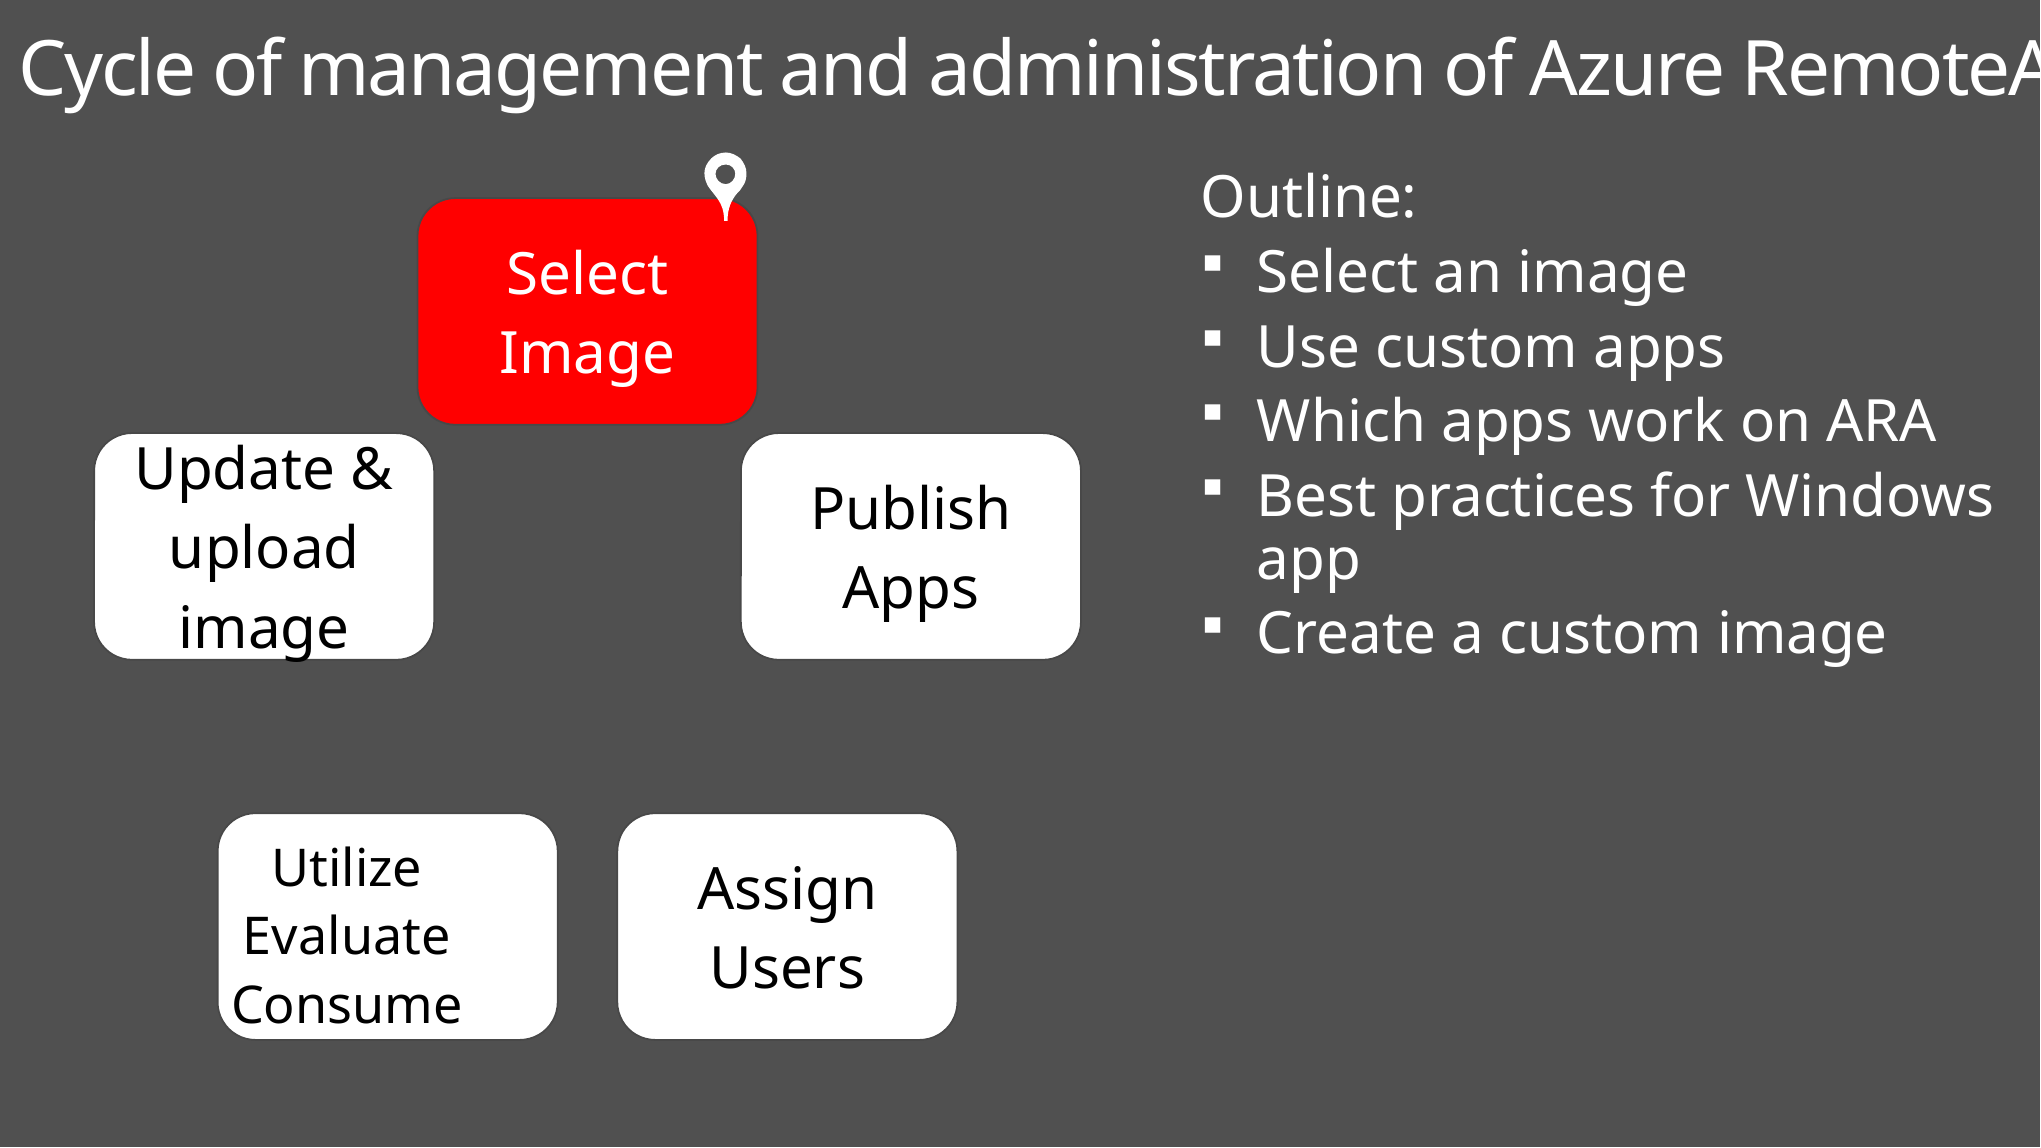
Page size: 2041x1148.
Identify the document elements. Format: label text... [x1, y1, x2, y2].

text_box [0, 197, 1268, 1106]
text_box [704, 152, 747, 197]
text_box Outline: Select an image Use custom apps Which apps work on ARA Best practices for Windows app Create a custom image [1176, 152, 2041, 682]
text_box Cycle of management and administration of Azure RemoteApp [3, 21, 2041, 197]
